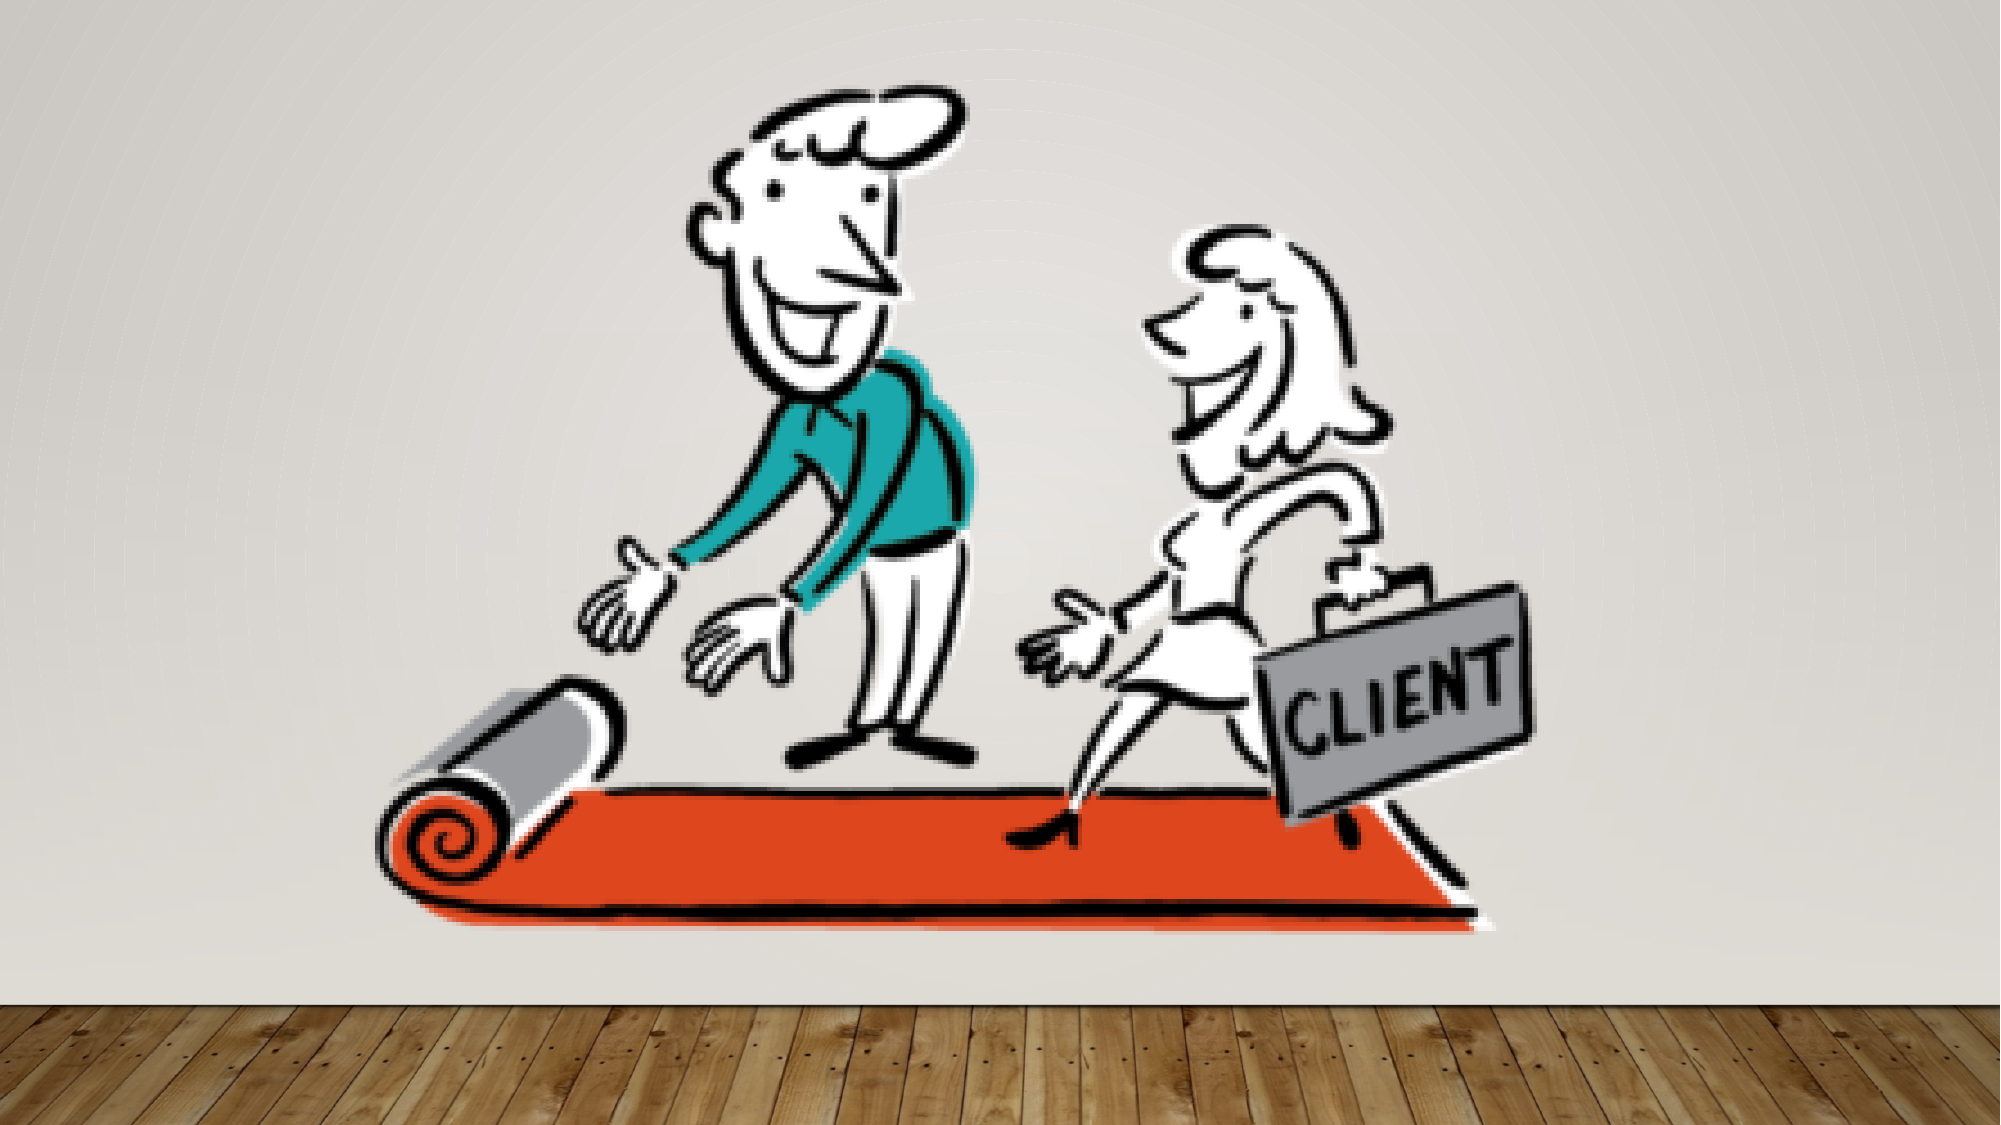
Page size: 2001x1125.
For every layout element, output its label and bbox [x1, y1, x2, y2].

picture [263, 49, 1614, 991]
picture [0, 1005, 2000, 1125]
